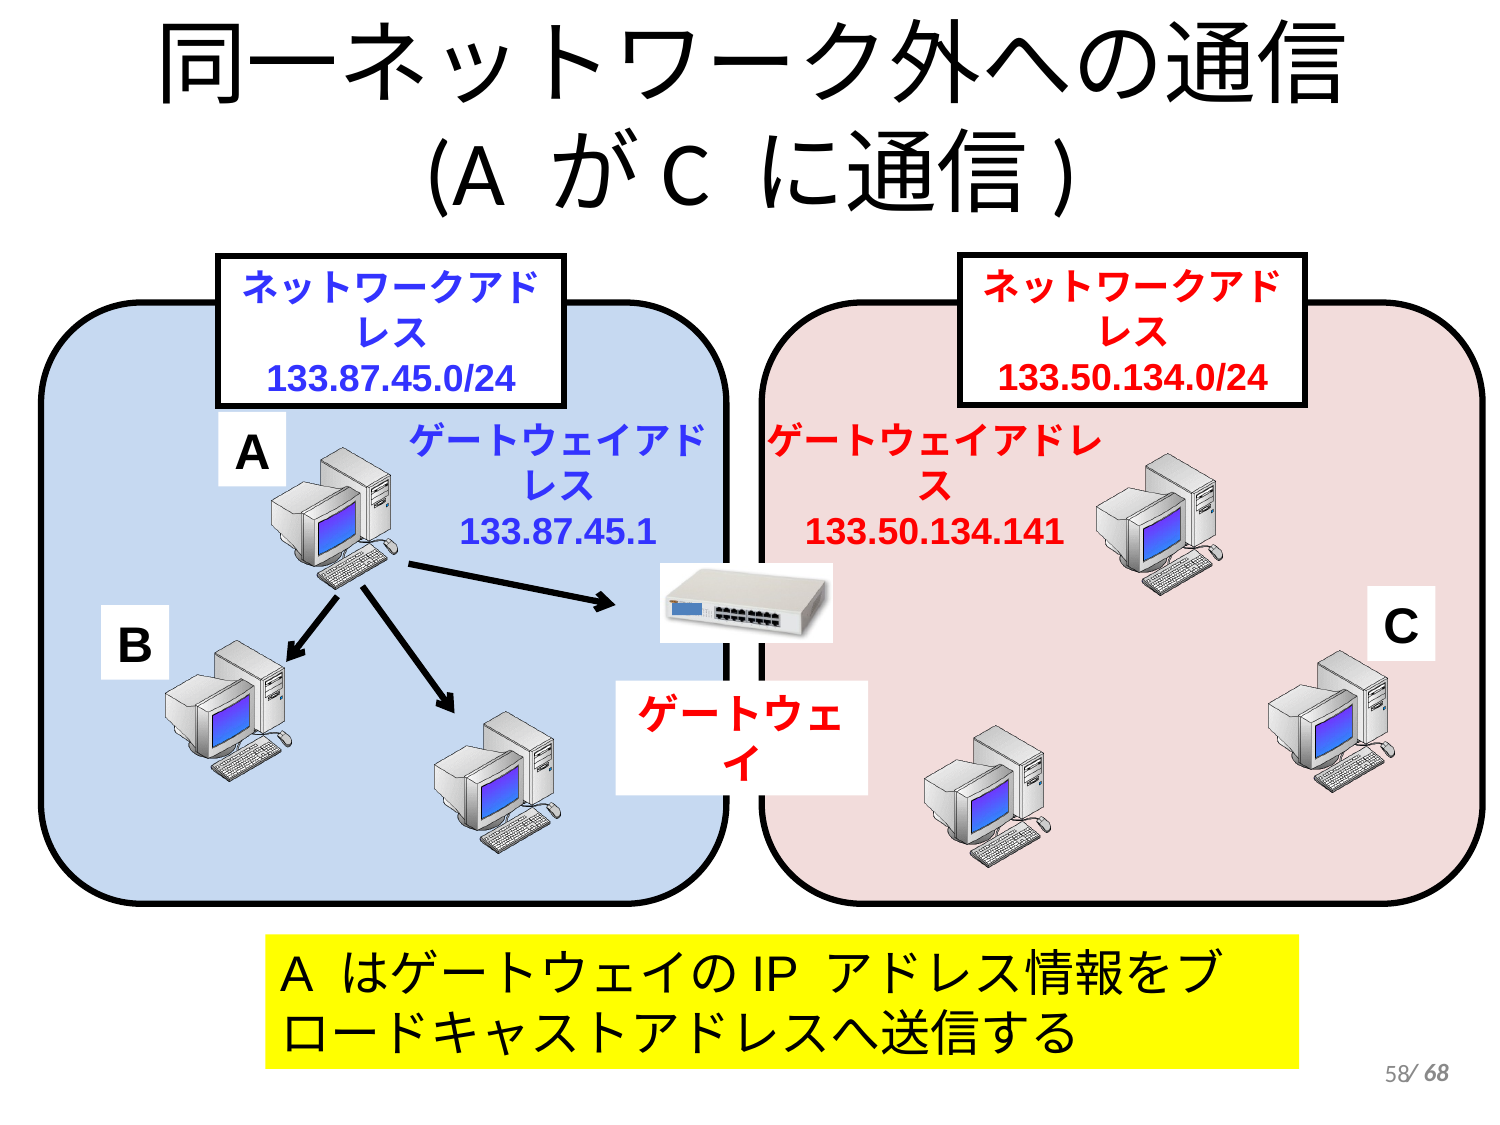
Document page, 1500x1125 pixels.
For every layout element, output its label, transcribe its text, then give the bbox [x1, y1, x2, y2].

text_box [408, 563, 616, 606]
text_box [285, 596, 338, 663]
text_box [40, 254, 1483, 904]
text_box 同一ネットワーク外への通信 (A がC に通信) [76, 20, 1427, 208]
slide_number 58 [1074, 1042, 1426, 1103]
text_box A はゲートウェイのIP アドレス情報をブロードキャストアドレスへ送信する [265, 934, 1300, 1069]
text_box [362, 585, 455, 714]
